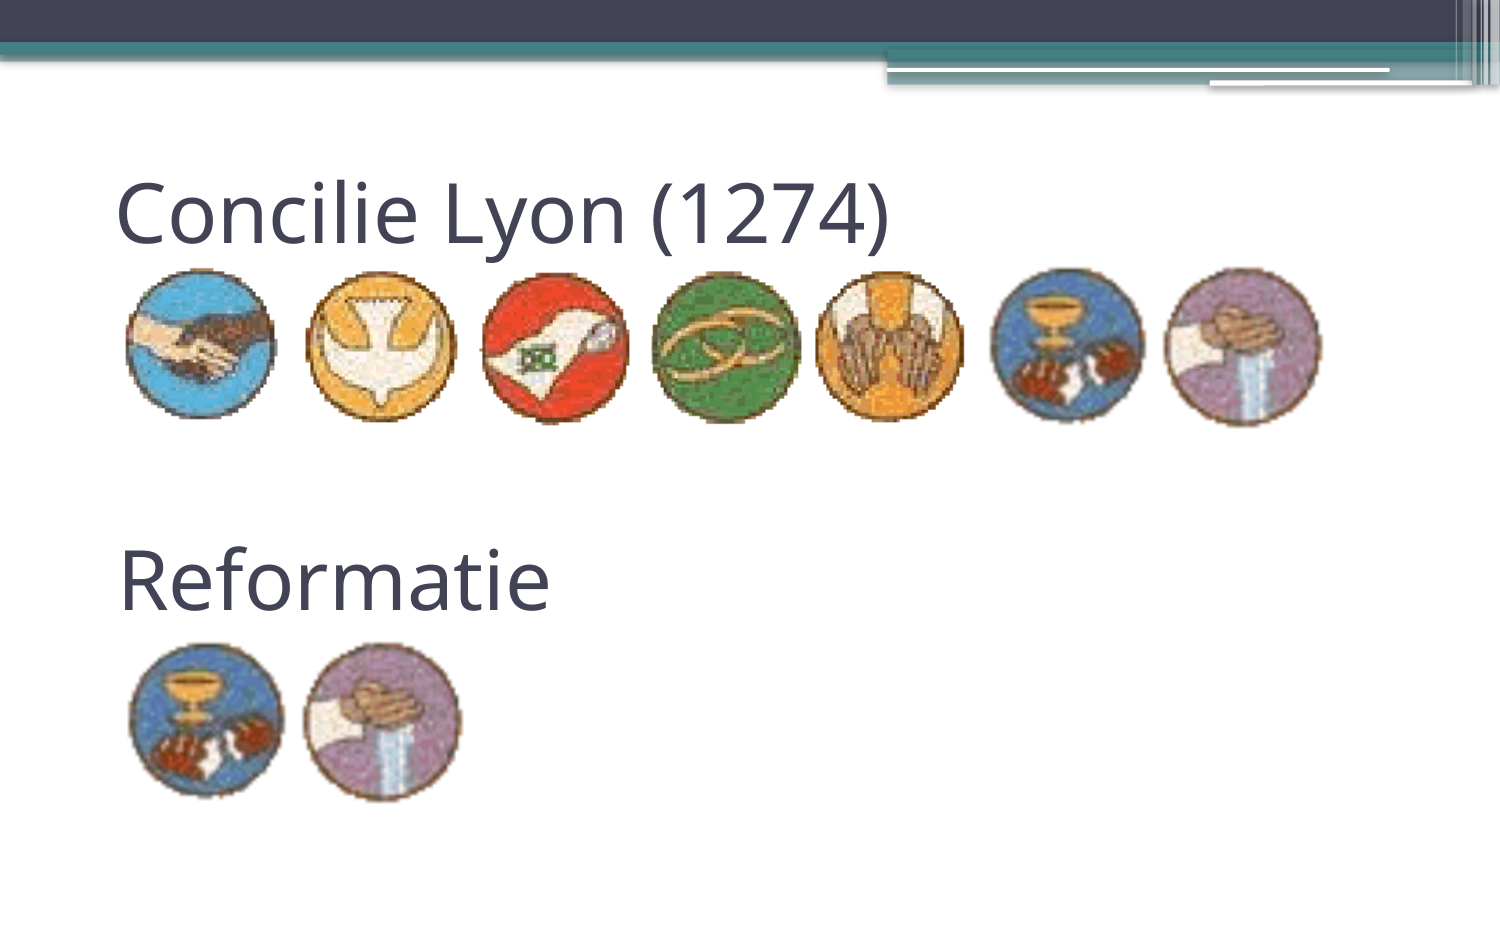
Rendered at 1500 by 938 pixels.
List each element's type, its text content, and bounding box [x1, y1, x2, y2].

picture [123, 633, 467, 818]
title Reformatie [102, 504, 1453, 650]
text_box Concilie Lyon (1274) [99, 137, 1450, 283]
picture [123, 258, 1328, 443]
